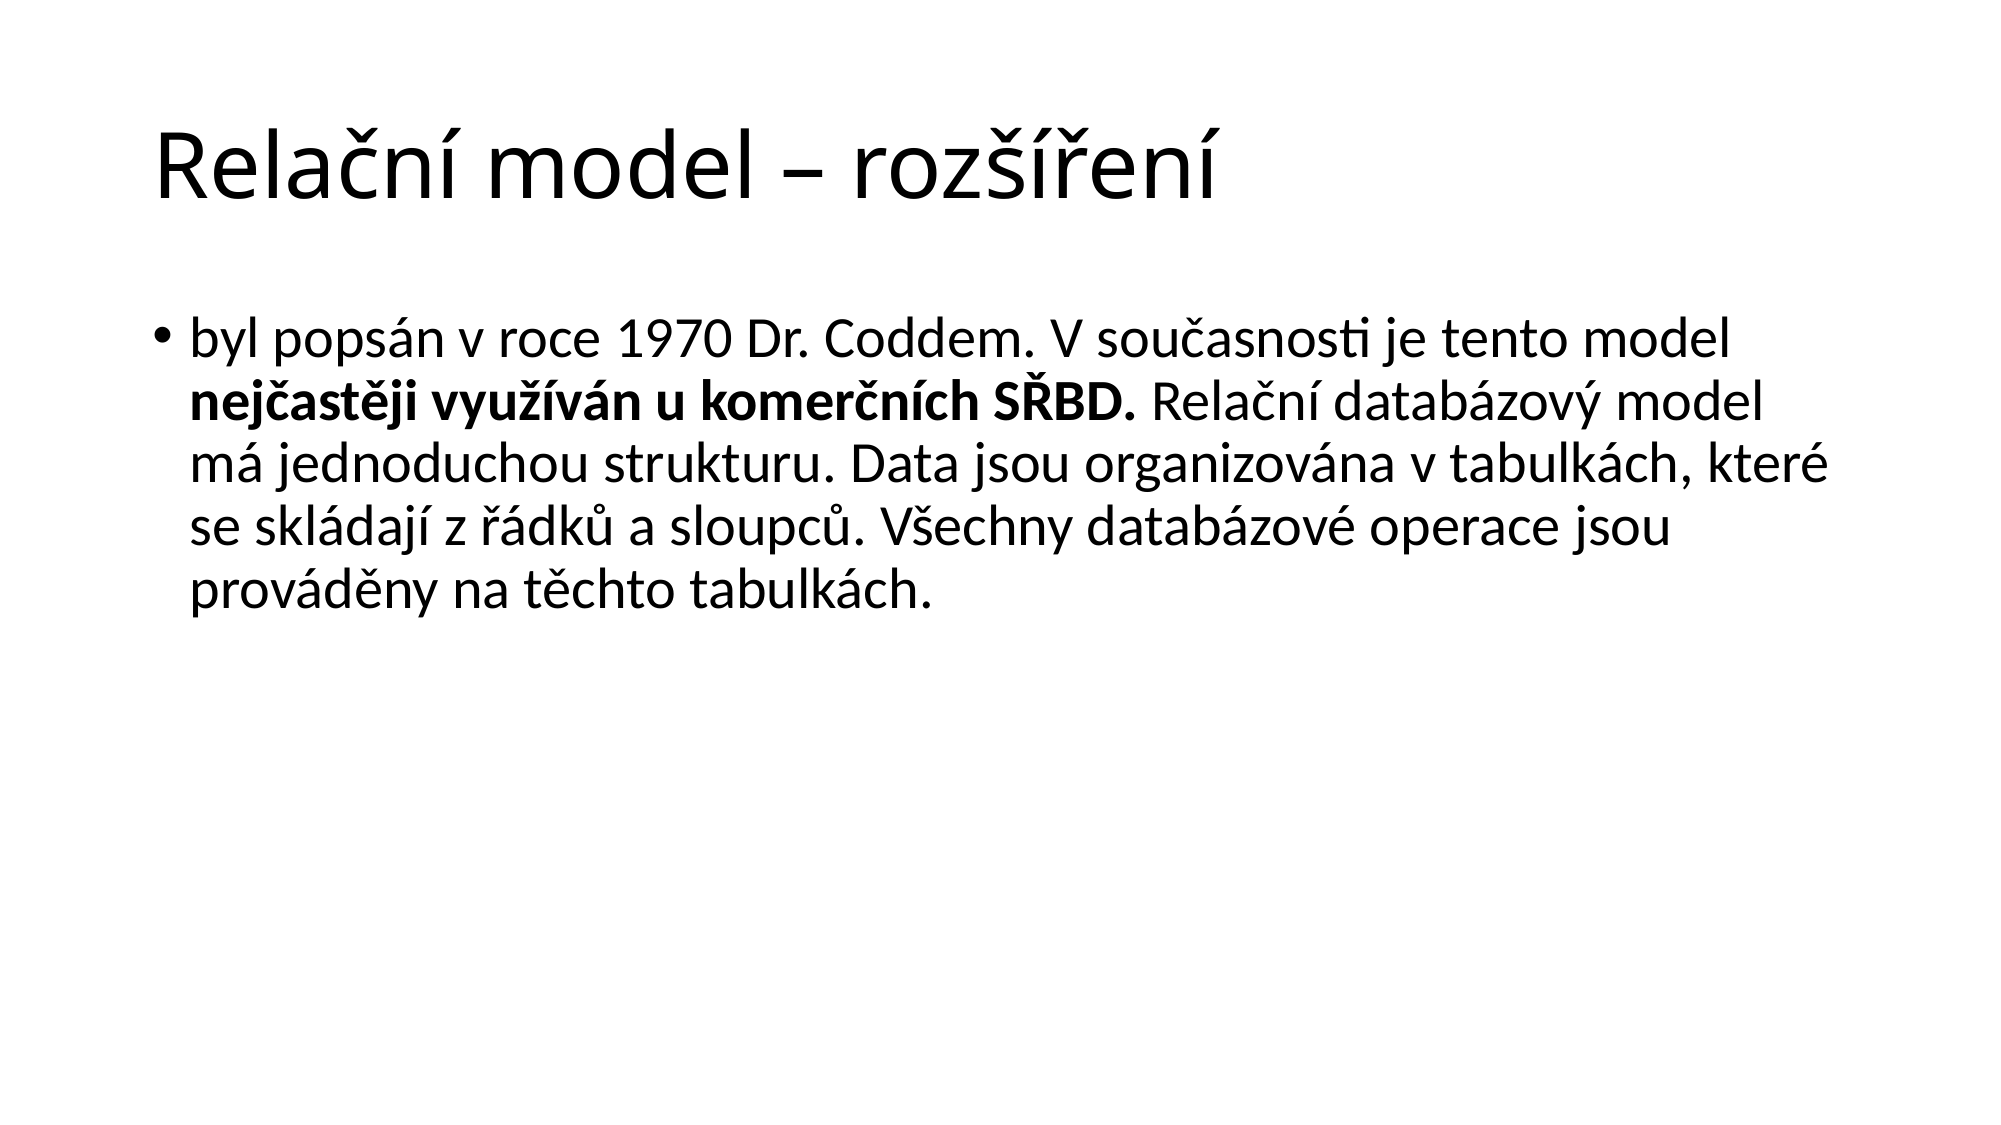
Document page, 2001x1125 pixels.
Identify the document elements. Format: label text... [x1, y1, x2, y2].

title Relační model – rozšíření [137, 59, 1863, 278]
list byl popsán v roce 1970 Dr. Coddem. V současnosti je tento model nejčastěji využíván u komerčních SŘBD. Relační databázový model má jednoduchou strukturu. Data jsou organizována v tabulkách, které se skládají z řádků a sloupců. Všechny databázové operace jsou prováděny na těchto tabulkách. [137, 299, 1863, 1014]
